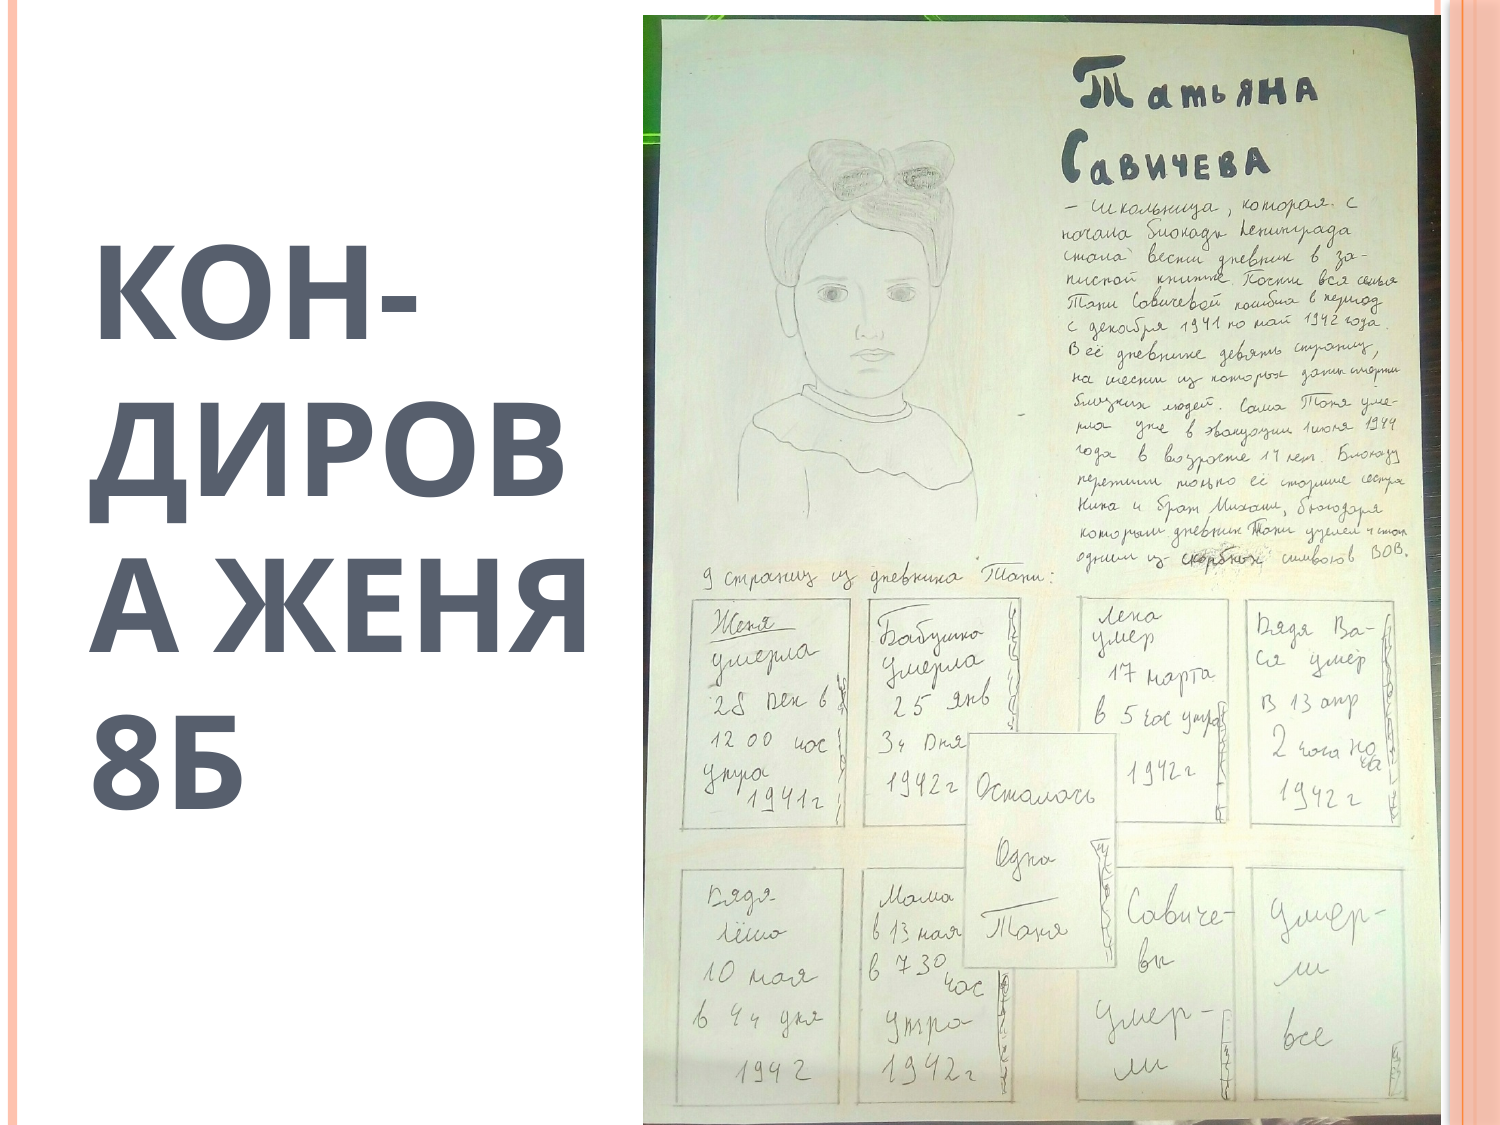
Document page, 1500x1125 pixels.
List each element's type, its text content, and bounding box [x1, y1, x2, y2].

title Кон-дирова Женя 8Б [75, 45, 621, 1000]
picture [643, 15, 1441, 1125]
